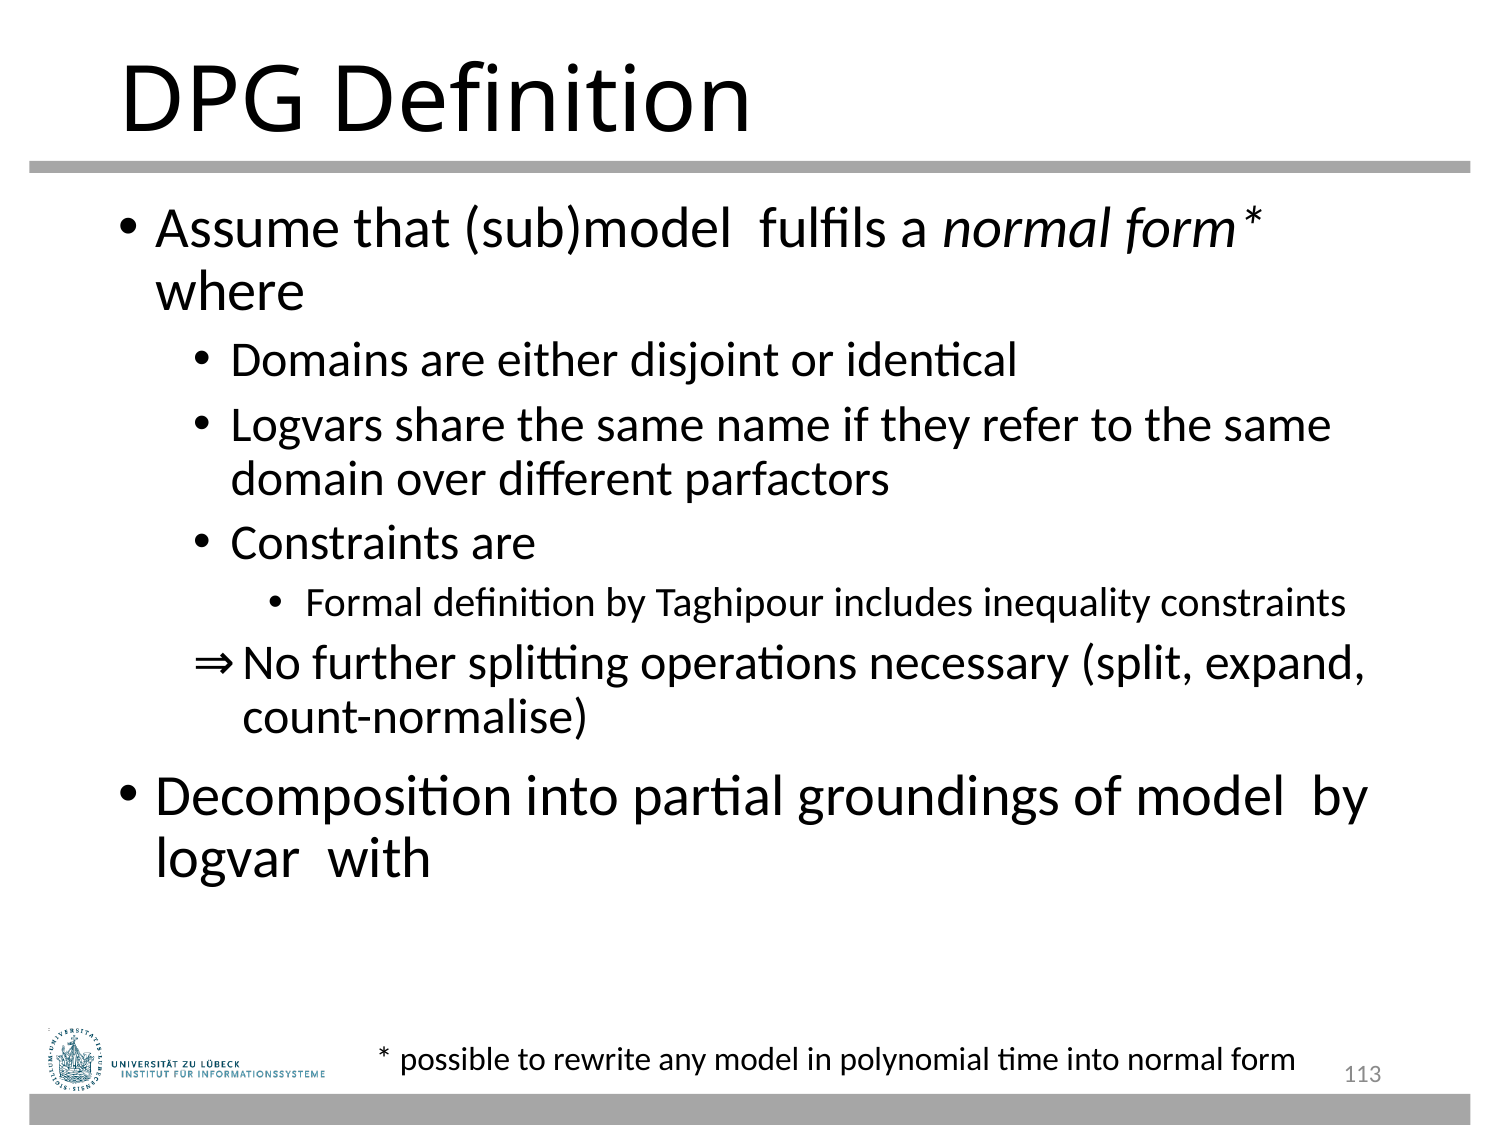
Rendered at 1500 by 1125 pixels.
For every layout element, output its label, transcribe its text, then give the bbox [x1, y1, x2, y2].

slide_number 113 [1059, 1042, 1397, 1103]
title DPG Definition [103, 42, 1397, 161]
text_box * possible to rewrite any model in polynomial time into normal form [361, 1029, 1317, 1085]
